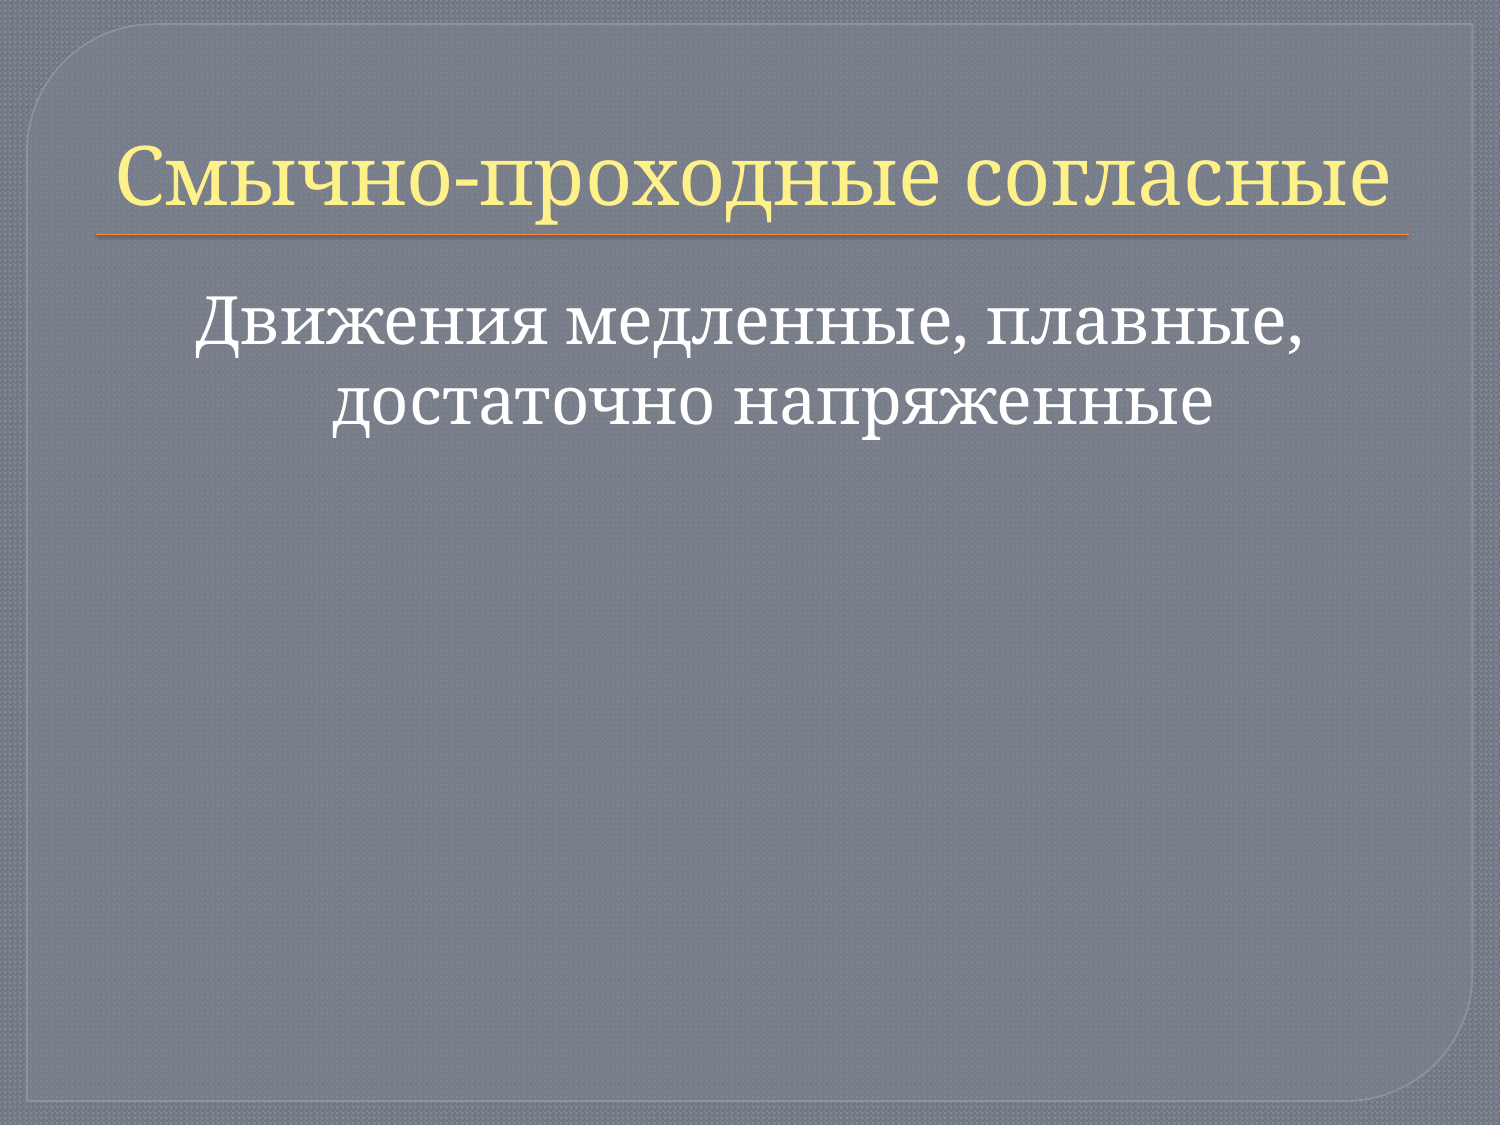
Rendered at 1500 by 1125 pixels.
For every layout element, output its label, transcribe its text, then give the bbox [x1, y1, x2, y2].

list Движения медленные, плавные, достаточно напряженные [75, 270, 1425, 1013]
title Смычно-проходные согласные [75, 41, 1425, 230]
